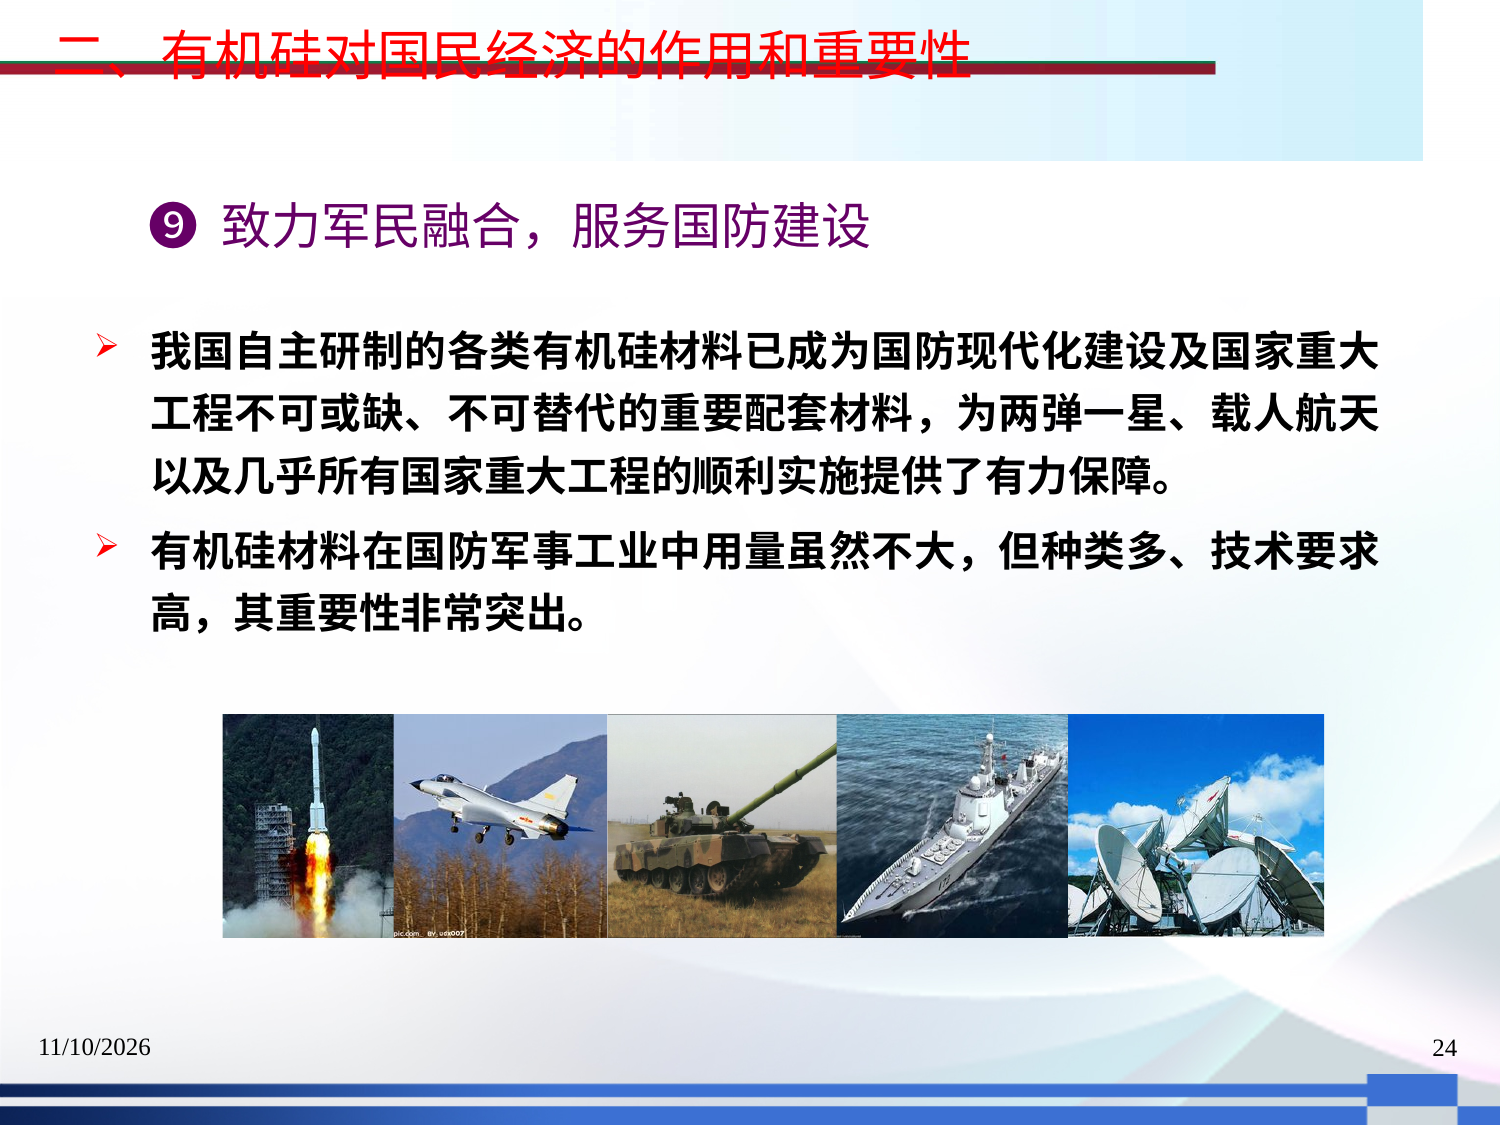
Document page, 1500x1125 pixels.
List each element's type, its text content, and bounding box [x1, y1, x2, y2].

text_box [222, 714, 1325, 938]
picture [0, 161, 1500, 1125]
text_box ❾ 致力军民融合，服务国防建设 [133, 187, 887, 263]
text_box 二、有机硅对国民经济的作用和重要性 [0, 9, 1032, 93]
text_box 我国自主研制的各类有机硅材料已成为国防现代化建设及国家重大工程不可或缺、不可替代的重要配套材料，为两弹一星、载人航天以及几乎所有国家重大工程的顺利实施提供了有力保障。 有机硅材料在国防军事工业中用量虽然不大，但种类多、技术要求高，其重要性非常突出。 [82, 304, 1395, 645]
